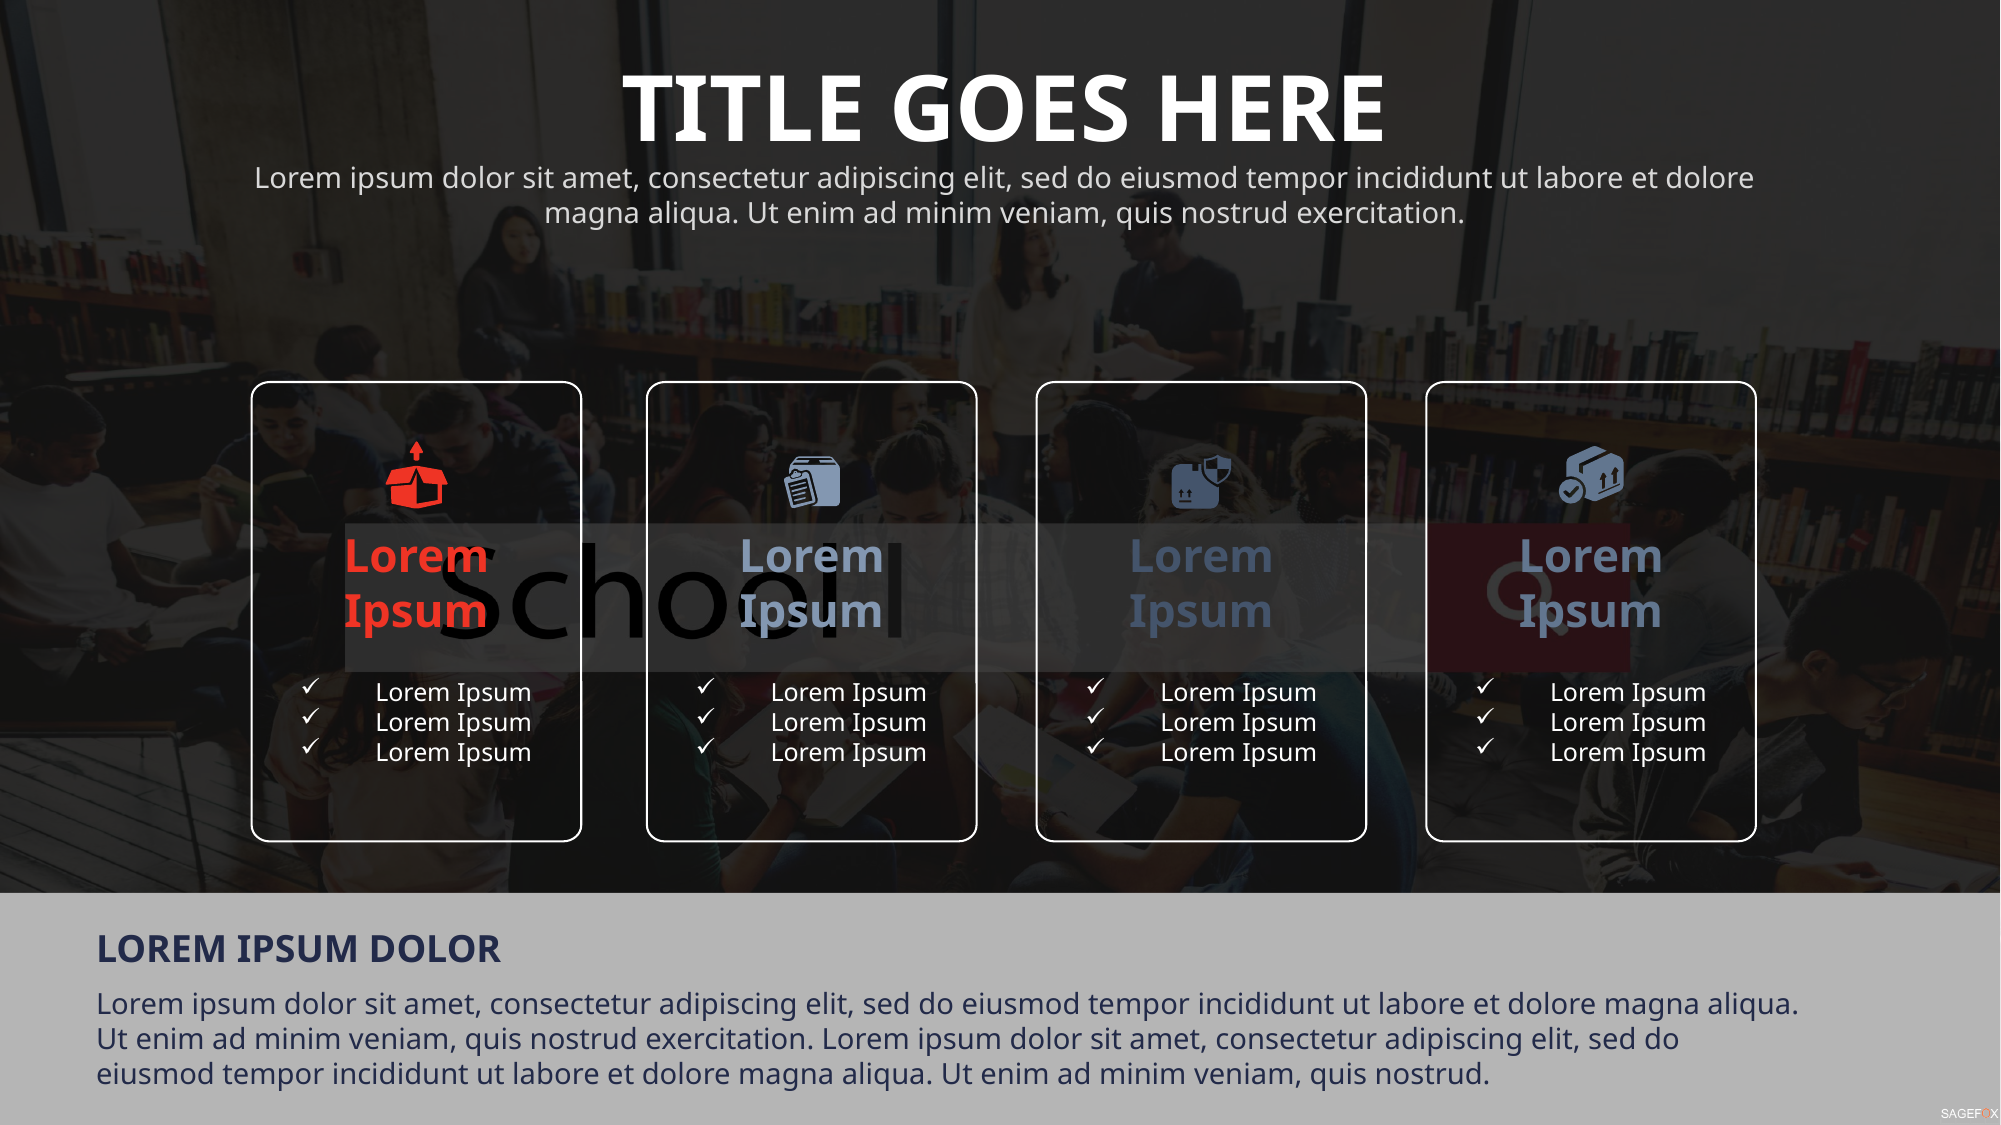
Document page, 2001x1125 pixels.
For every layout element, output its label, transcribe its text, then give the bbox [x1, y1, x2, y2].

text_box Lorem Ipsum Lorem Ipsum Lorem Ipsum Lorem Ipsum [645, 380, 978, 843]
text_box Lorem Ipsum Lorem Ipsum Lorem Ipsum Lorem Ipsum [1425, 380, 1757, 843]
text_box [1558, 479, 1584, 504]
text_box [1566, 446, 1624, 502]
text_box [409, 441, 423, 461]
text_box Lorem Ipsum Lorem Ipsum Lorem Ipsum Lorem Ipsum [1035, 380, 1368, 843]
text_box TITLE GOES HERE Lorem ipsum dolor sit amet, consectetur adipiscing elit, sed do eiusmod tempor incididunt ut labore et dolore magna aliqua. Ut enim ad minim veniam, quis nostrud exercitation. [192, 42, 1818, 237]
text_box [0, 892, 2000, 1125]
text_box LOREM IPSUM DOLOR Lorem ipsum dolor sit amet, consectetur adipiscing elit, sed do eiusmod tempor incididunt ut labore et dolore magna aliqua. Ut enim ad minim veniam, quis nostrud exercitation. Lorem ipsum dolor sit amet, consectetur adipiscing elit, sed do eiusmod tempor incididunt ut labore et dolore magna aliqua. Ut enim ad minim veniam, quis nostrud. [81, 918, 1818, 1098]
text_box [784, 456, 840, 509]
text_box Lorem Ipsum Lorem Ipsum Lorem Ipsum Lorem Ipsum [250, 380, 583, 843]
text_box [385, 465, 448, 509]
text_box [1171, 454, 1232, 509]
picture [0, 0, 2001, 1125]
